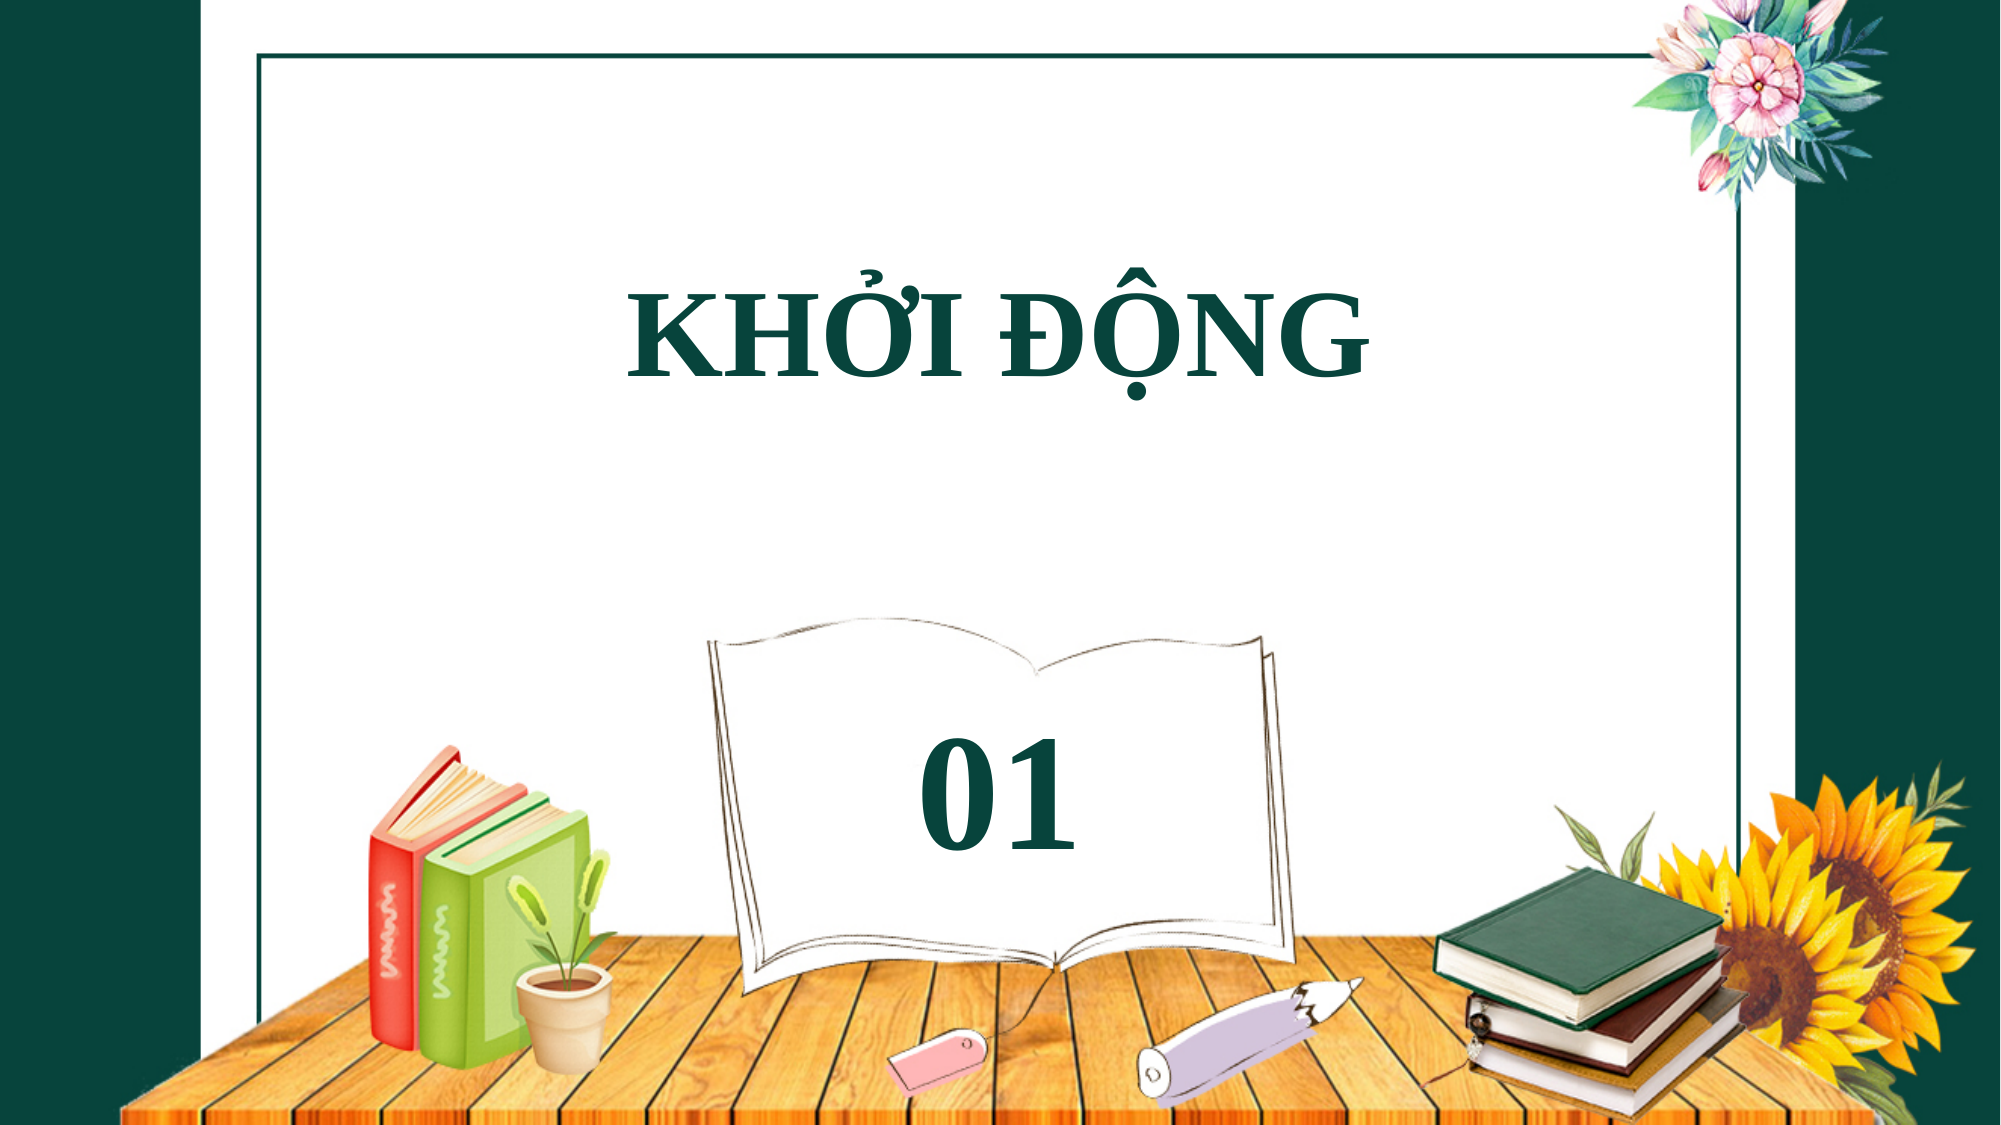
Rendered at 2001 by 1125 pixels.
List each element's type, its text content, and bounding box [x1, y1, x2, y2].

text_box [377, 243, 1622, 412]
text_box 01 [874, 675, 1126, 891]
picture [0, 0, 2001, 1125]
